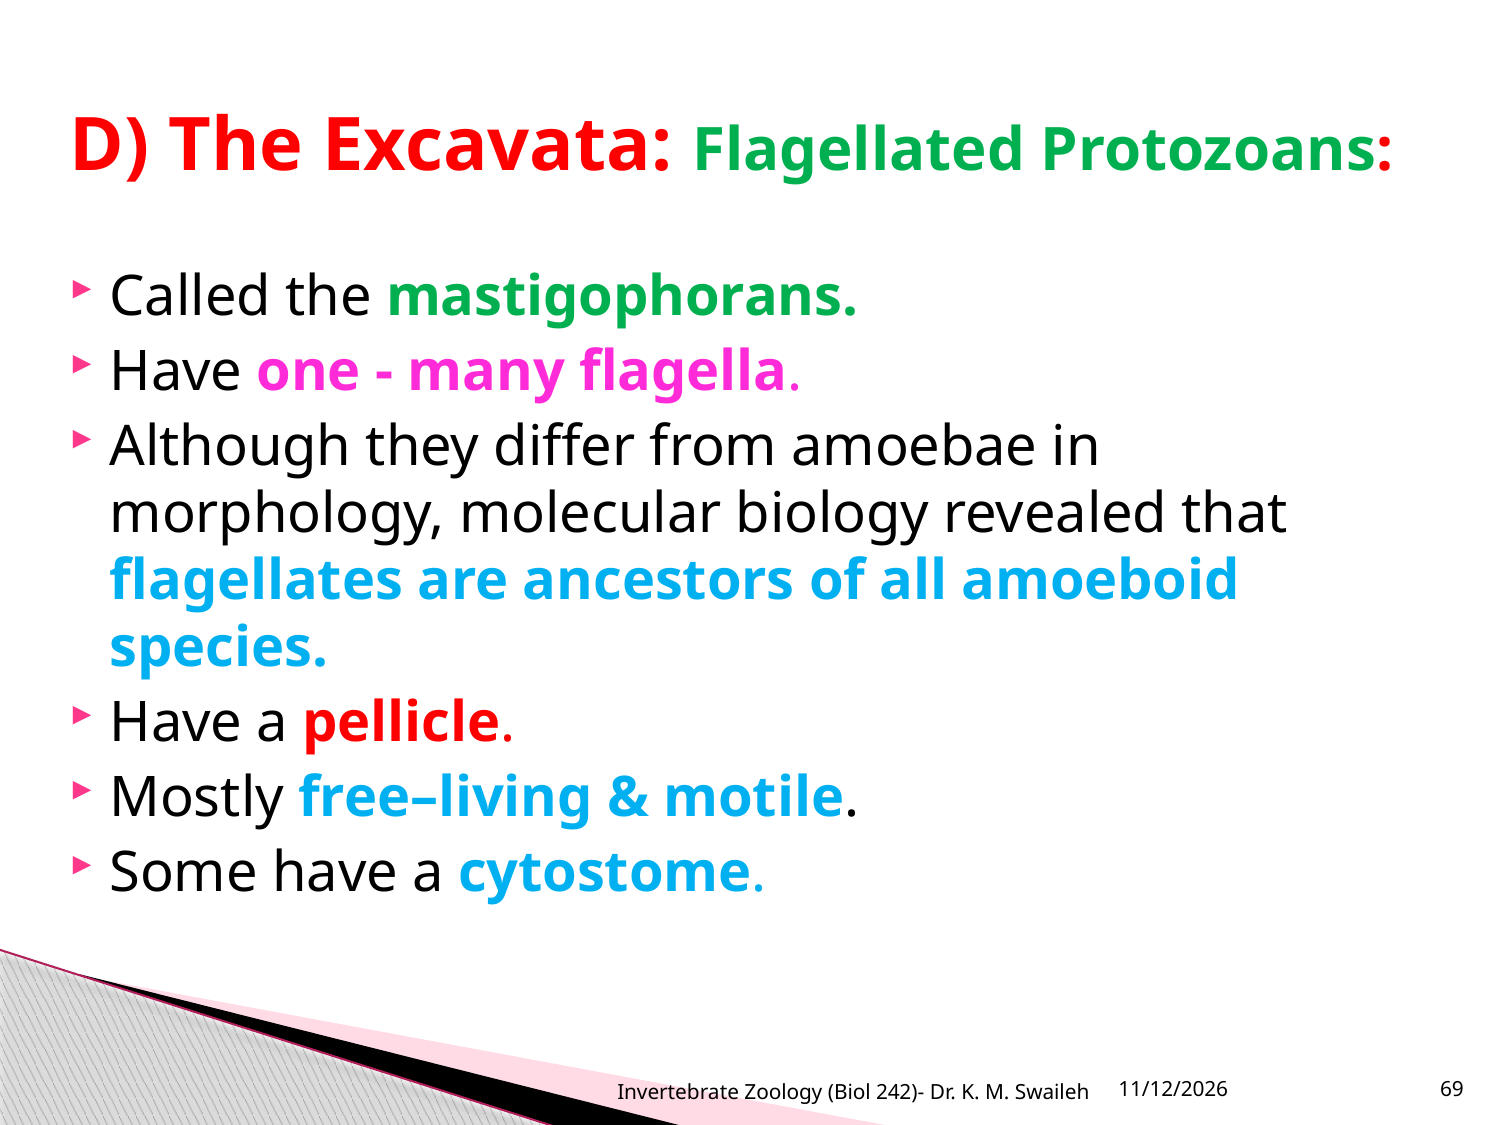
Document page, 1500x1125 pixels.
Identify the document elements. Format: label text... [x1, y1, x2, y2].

slide_number 69 [1418, 1051, 1479, 1112]
footer Invertebrate Zoology (Biol 242)- Dr. K. M. Swaileh [537, 1051, 1105, 1112]
list D) The Excavata: Flagellated Protozoans: Called the mastigophorans. Have one - many flagella. Although they differ from amoebae in morphology, molecular biology revealed that flagellates are ancestors of all amoeboid species. Have a pellicle. Mostly free–living & motile. Some have a cytostome. [37, 0, 1463, 1025]
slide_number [1105, 1051, 1418, 1112]
